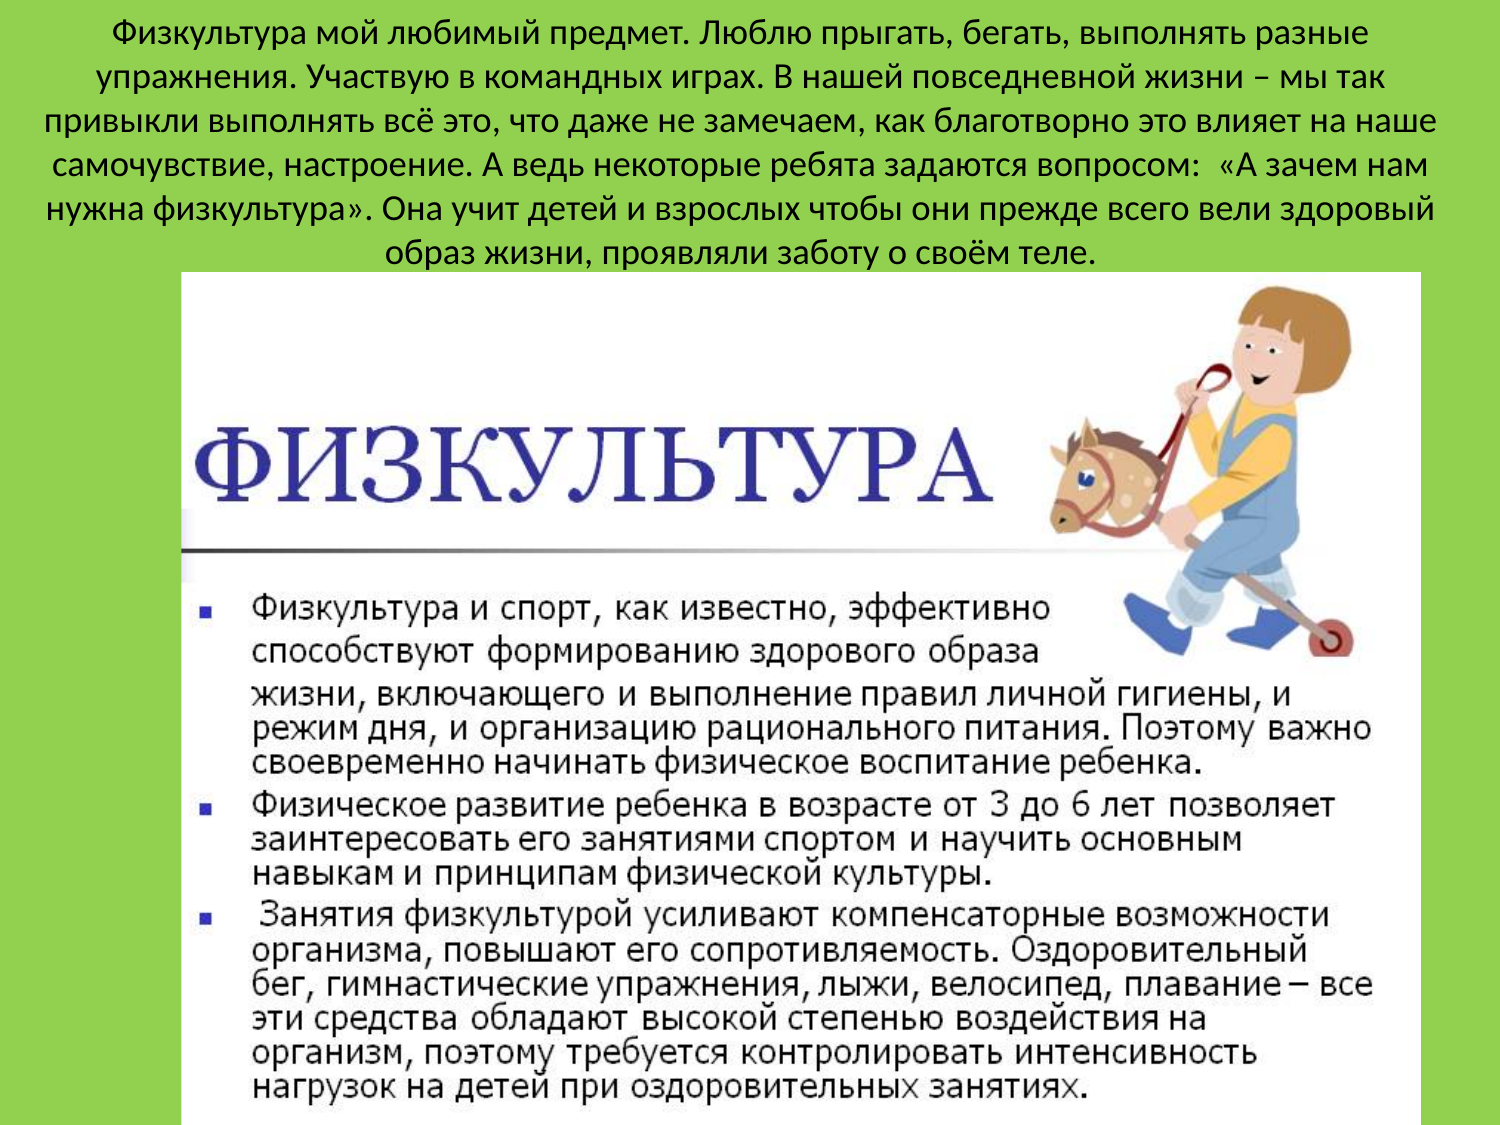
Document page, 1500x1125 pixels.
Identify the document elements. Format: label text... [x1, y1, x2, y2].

picture [181, 272, 1422, 1125]
subtitle Физкультура мой любимый предмет. Люблю прыгать, бегать, выполнять разные упражнения. Участвую в командных играх. В нашей повседневной жизни – мы так привыкли выполнять всё это, что даже не замечаем, как благотворно это влияет на наше самочувствие, настроение. А ведь некоторые ребята задаются вопросом: «А зачем нам нужна физкультура». Она учит детей и взрослых чтобы они прежде всего вели здоровый образ жизни, проявляли заботу о своём теле. [0, 0, 1483, 288]
